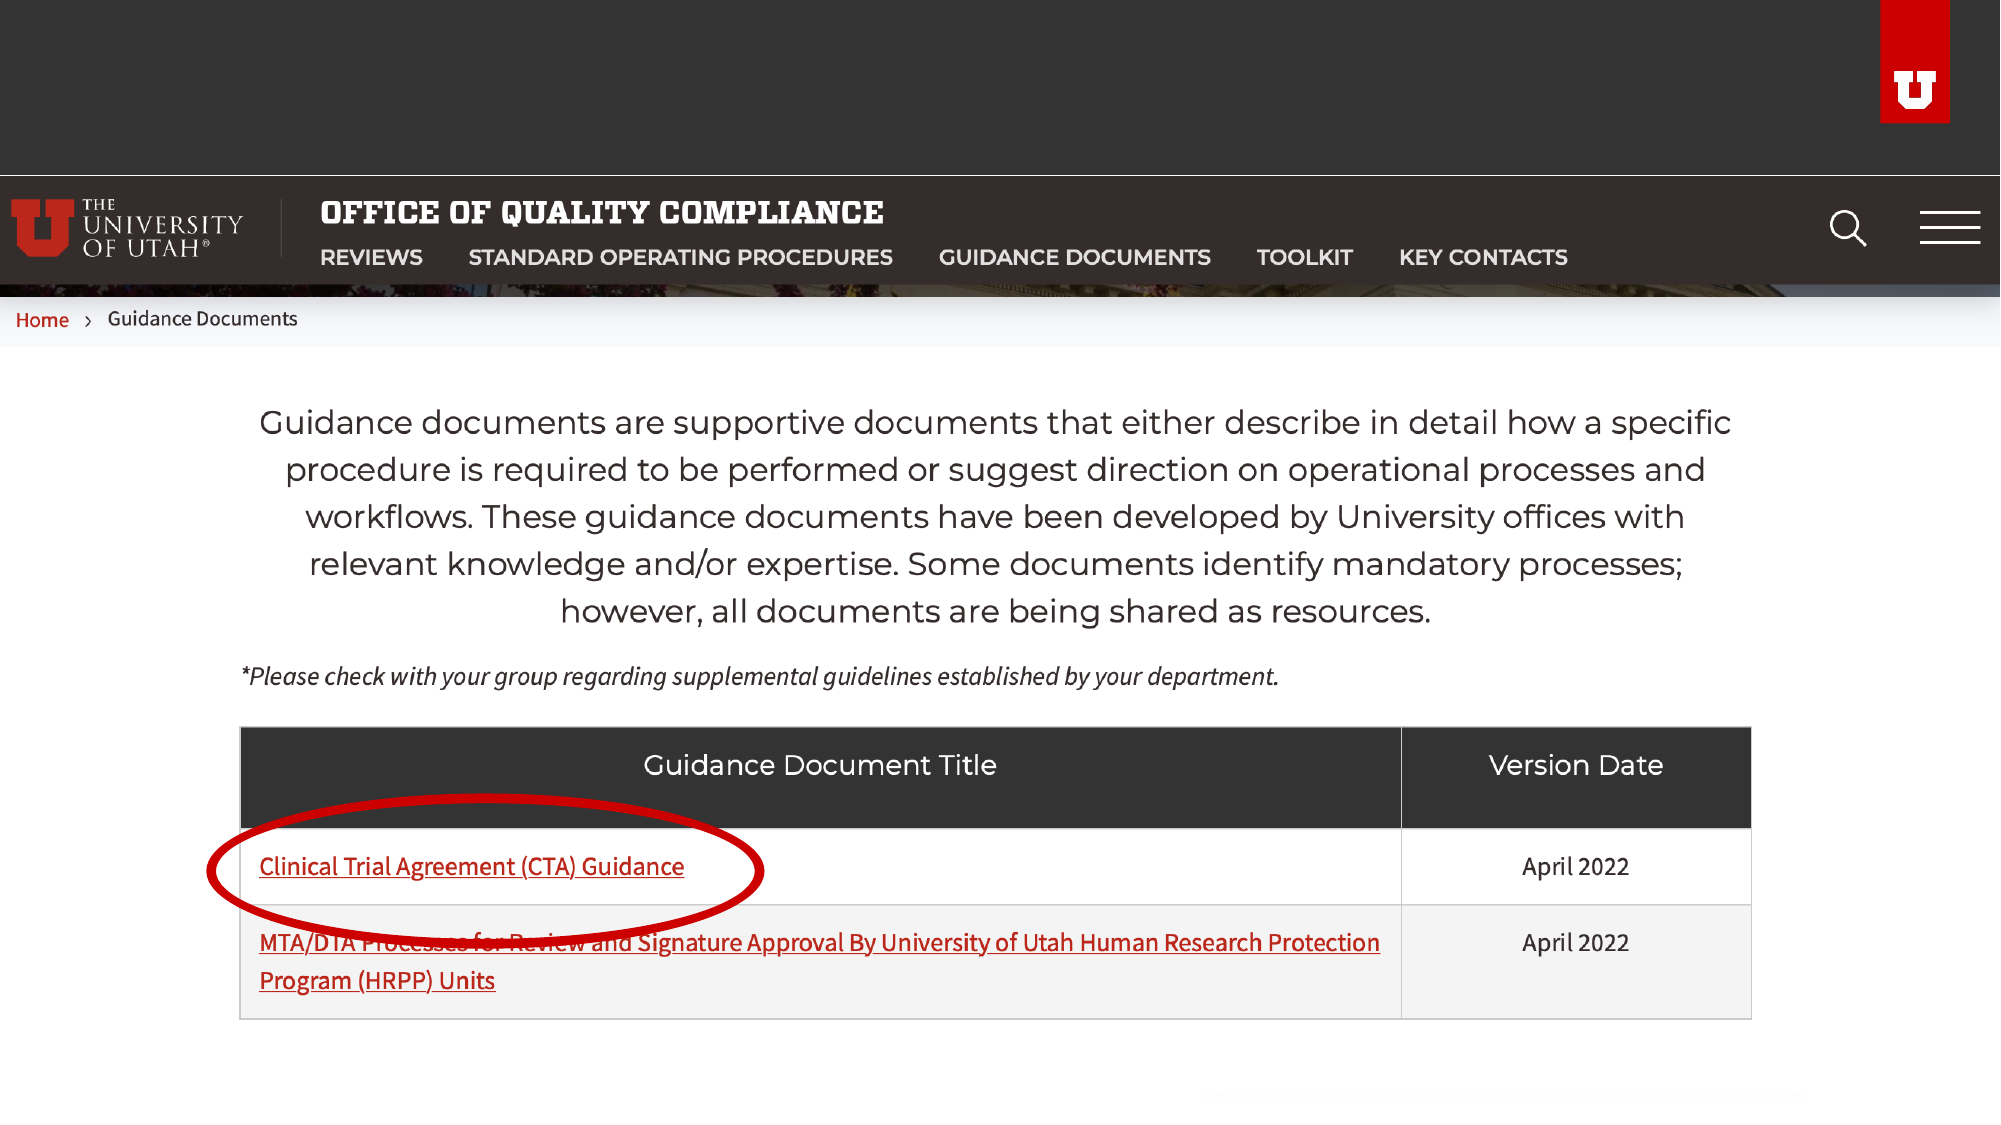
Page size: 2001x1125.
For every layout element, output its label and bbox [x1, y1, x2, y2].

picture [1894, 71, 1936, 109]
picture [0, 176, 2000, 1098]
